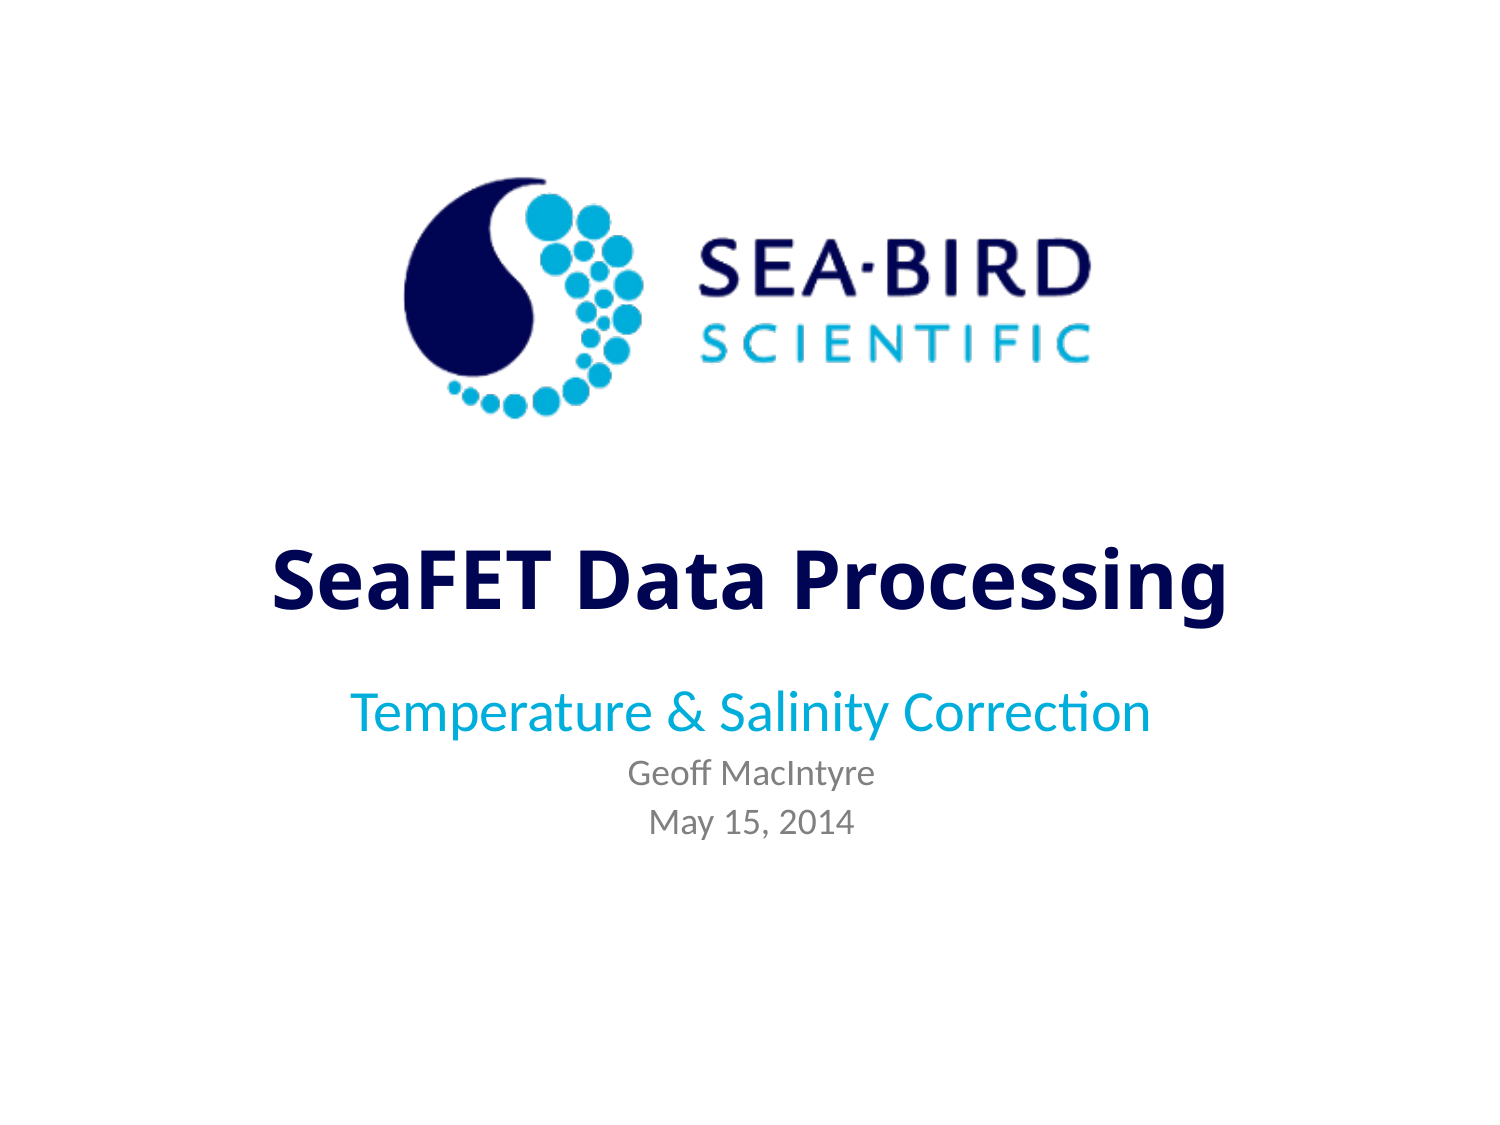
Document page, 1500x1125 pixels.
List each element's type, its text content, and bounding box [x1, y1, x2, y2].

title SeaFET Data Processing [189, 489, 1315, 670]
subtitle Temperature & Salinity Correction Geoff MacIntyre May 15, 2014 [189, 684, 1315, 956]
picture [403, 176, 1093, 421]
